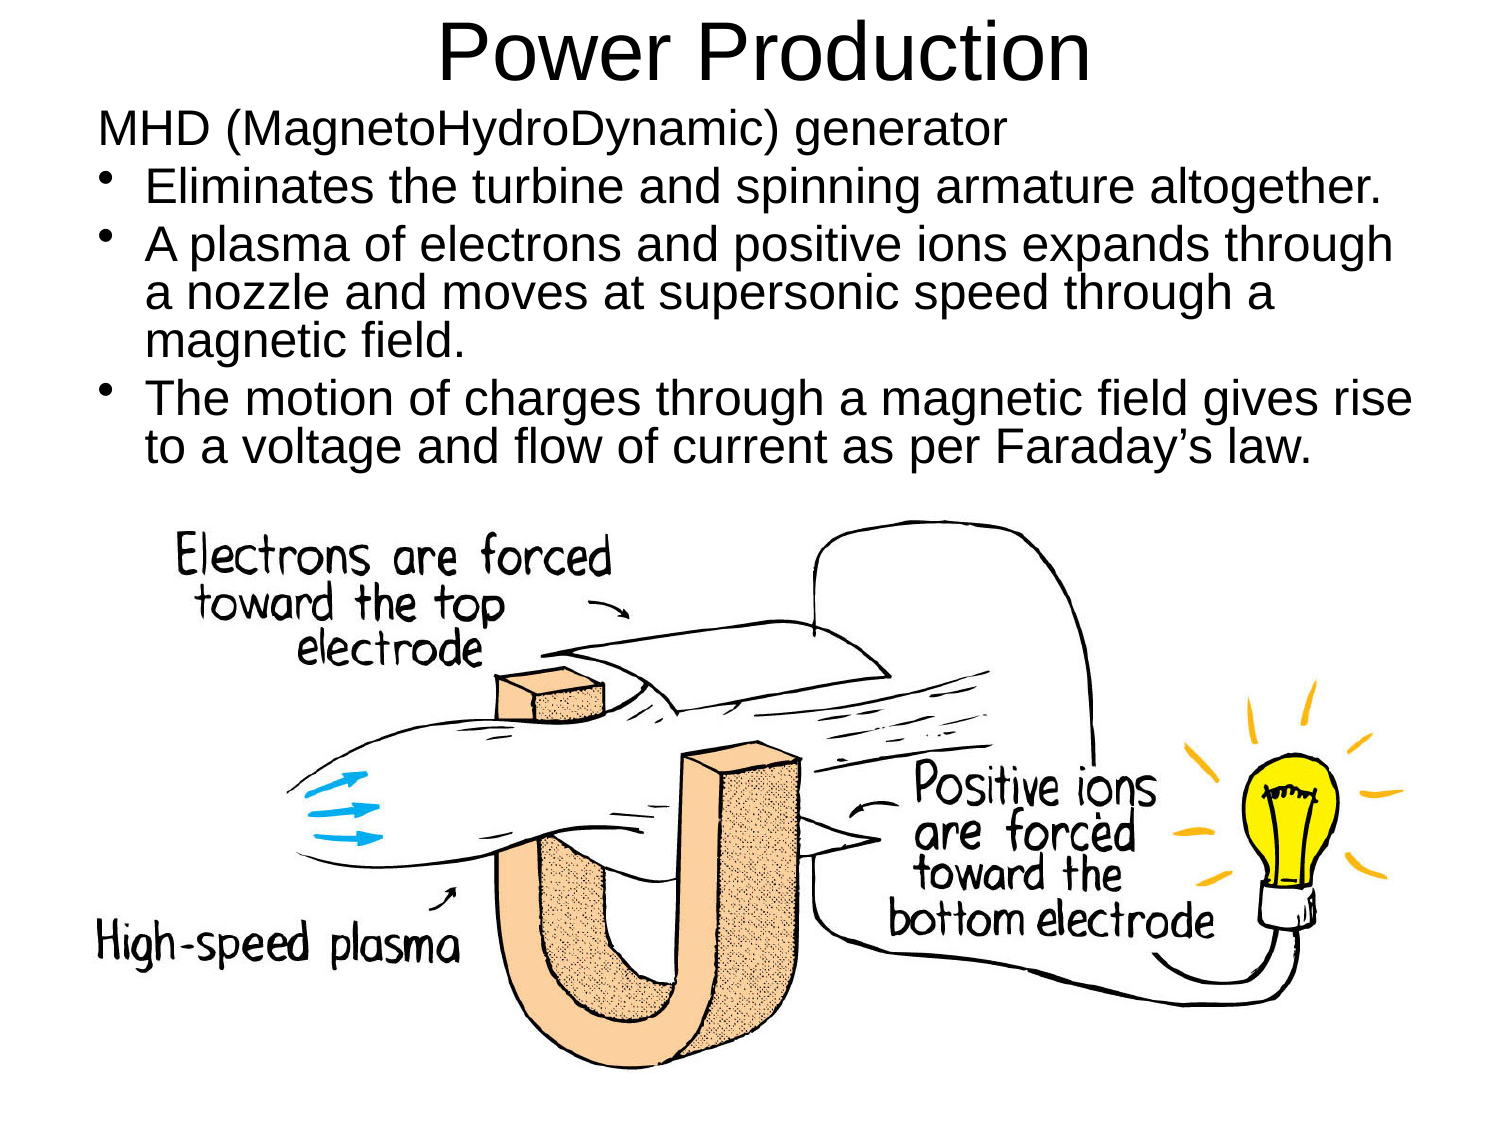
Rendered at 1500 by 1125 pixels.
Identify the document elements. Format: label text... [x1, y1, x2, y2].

picture [91, 515, 1409, 1073]
title Power Production [90, 0, 1441, 96]
list MHD (MagnetoHydroDynamic) generator Eliminates the turbine and spinning armature altogether. A plasma of electrons and positive ions expands through a nozzle and moves at supersonic speed through a magnetic field. The motion of charges through a magnetic field gives rise to a voltage and flow of current as per Faraday’s law. [82, 99, 1433, 843]
